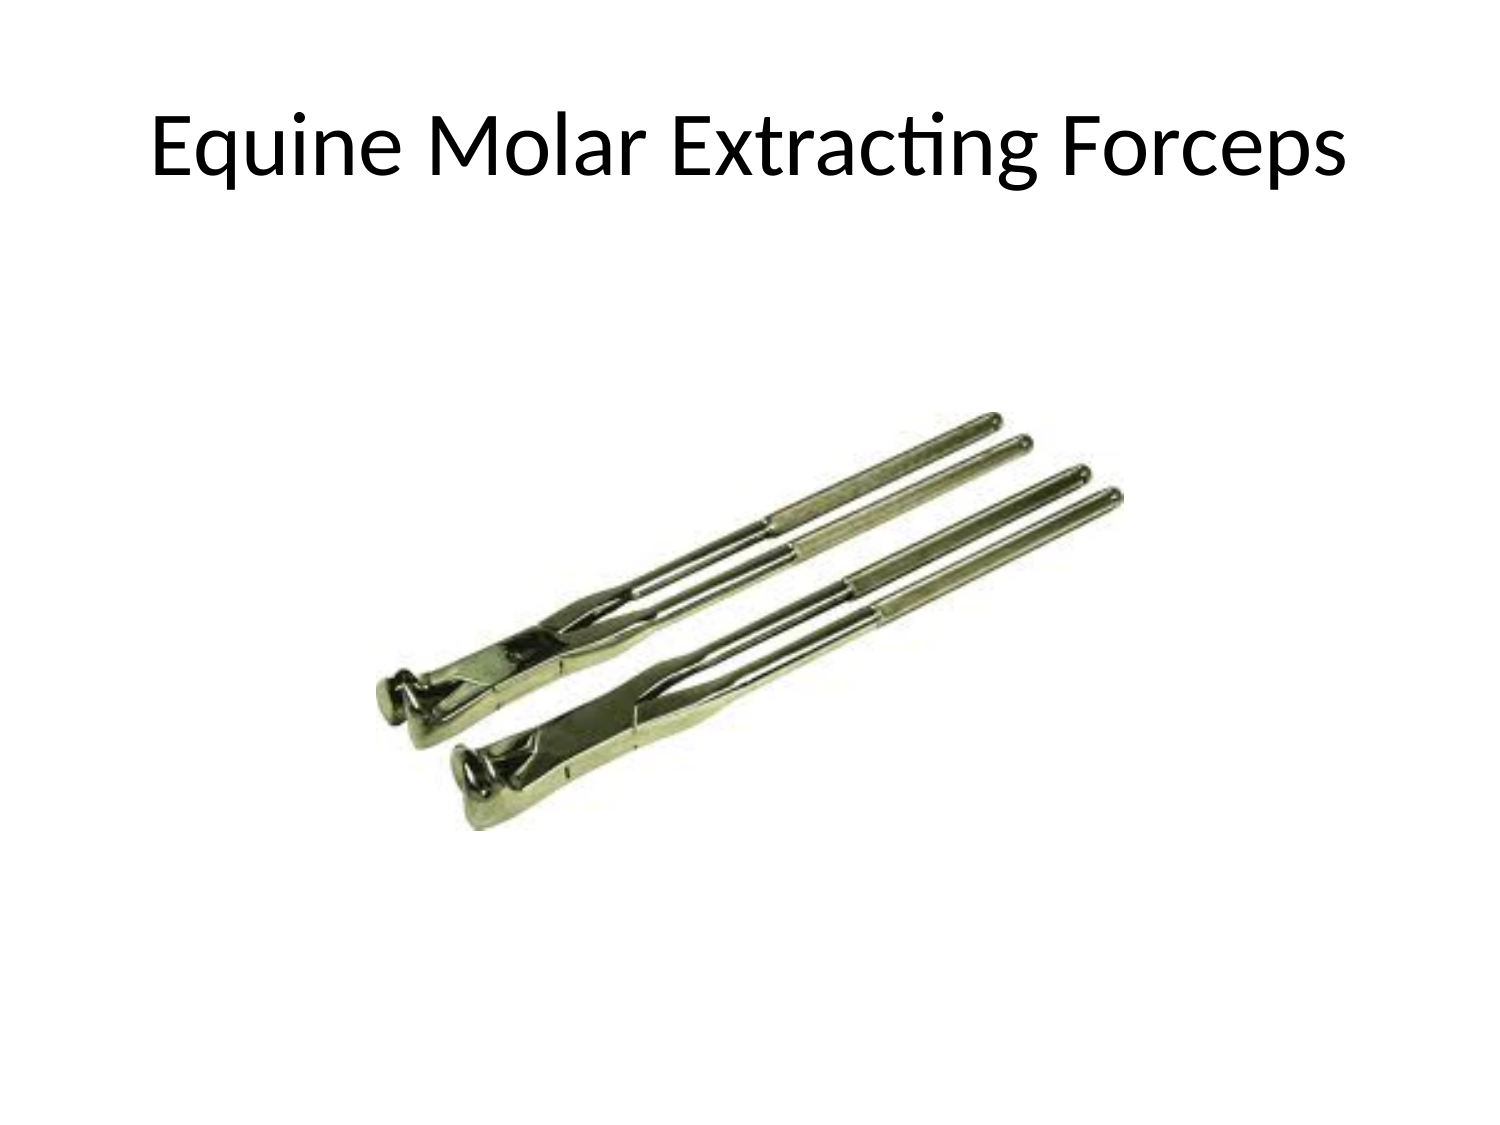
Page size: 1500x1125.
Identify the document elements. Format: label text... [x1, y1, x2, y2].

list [376, 412, 1124, 831]
title Equine Molar Extracting Forceps [75, 45, 1425, 233]
